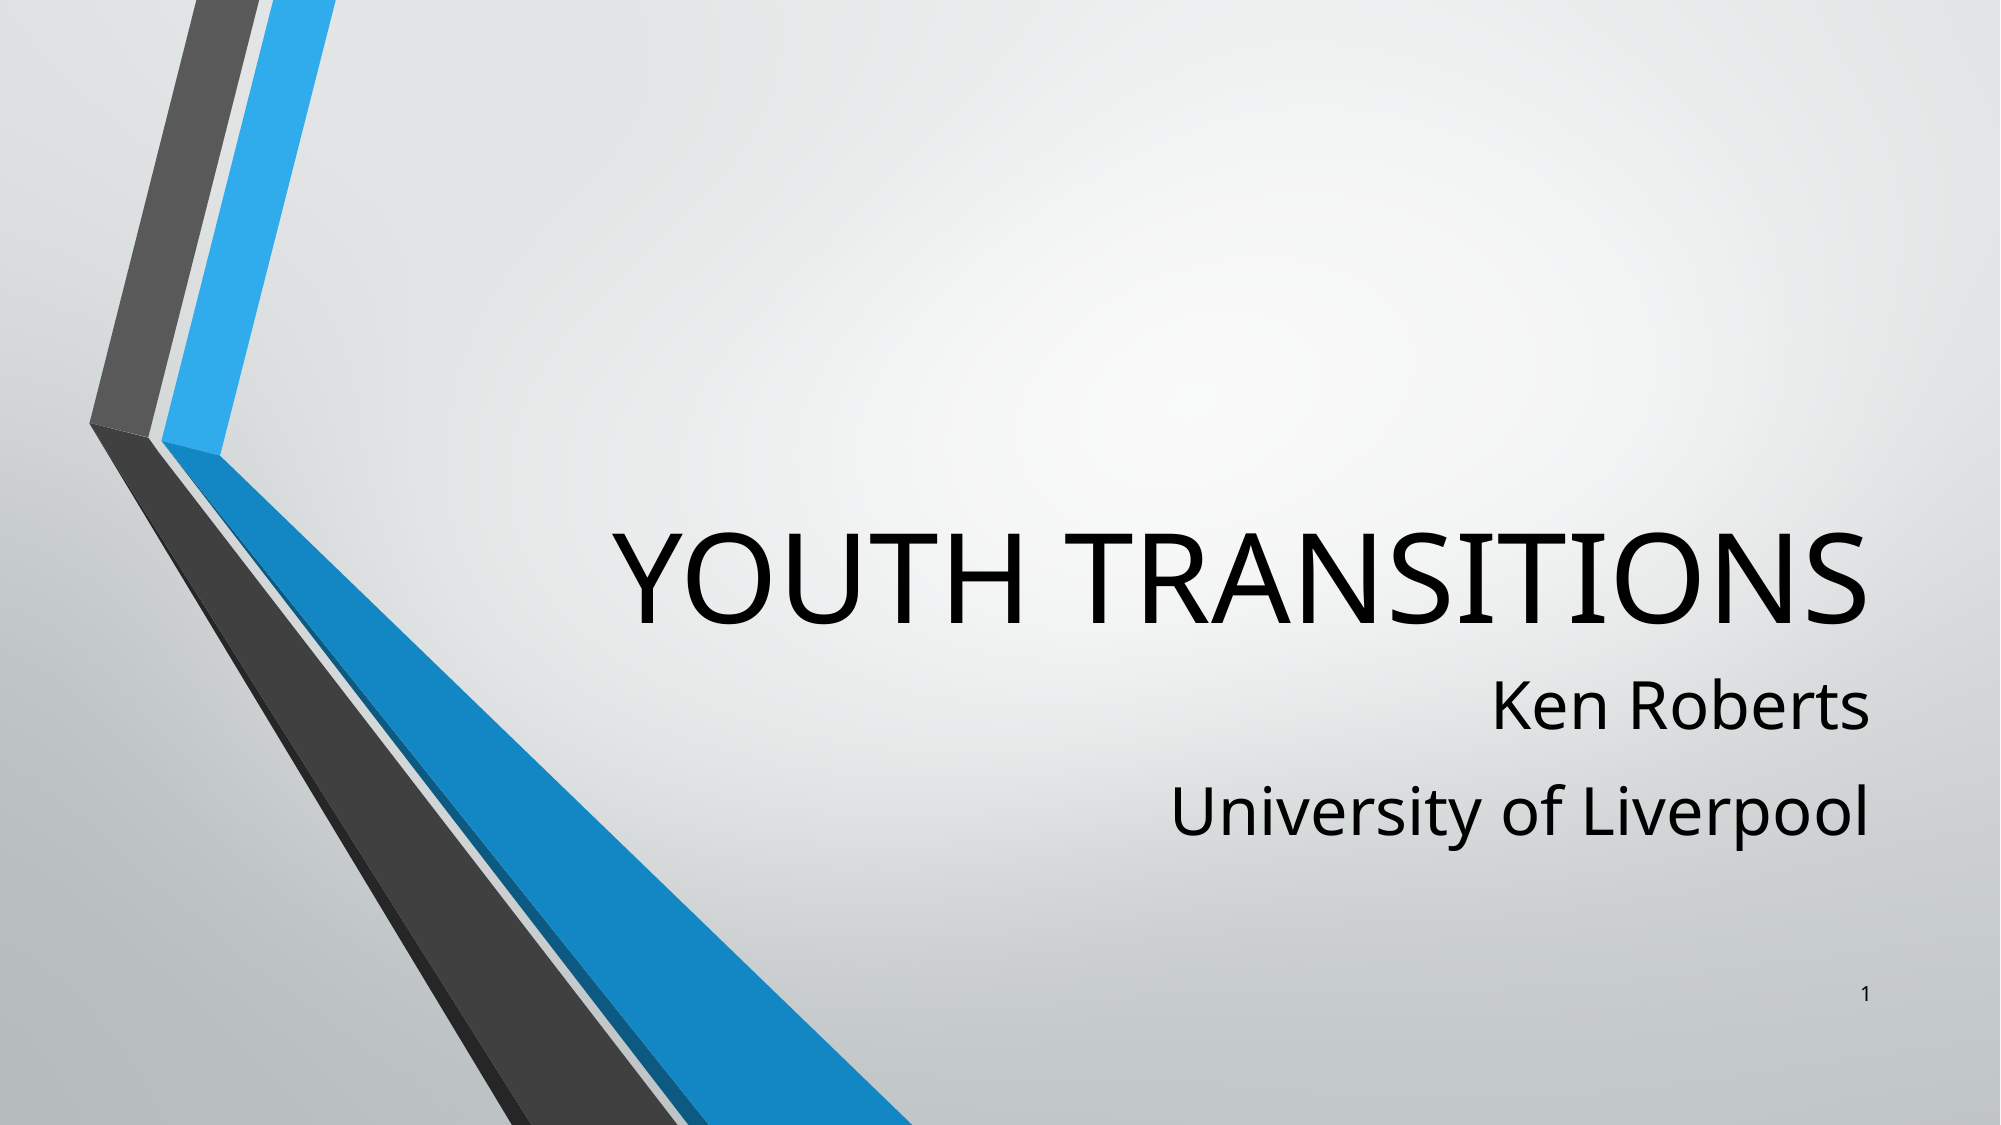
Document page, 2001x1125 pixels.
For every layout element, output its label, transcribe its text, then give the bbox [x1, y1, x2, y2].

slide_number 1 [1796, 965, 1887, 1025]
subtitle Ken Roberts University of Liverpool [740, 655, 1887, 884]
title YOUTH TRANSITIONS [480, 226, 1887, 656]
